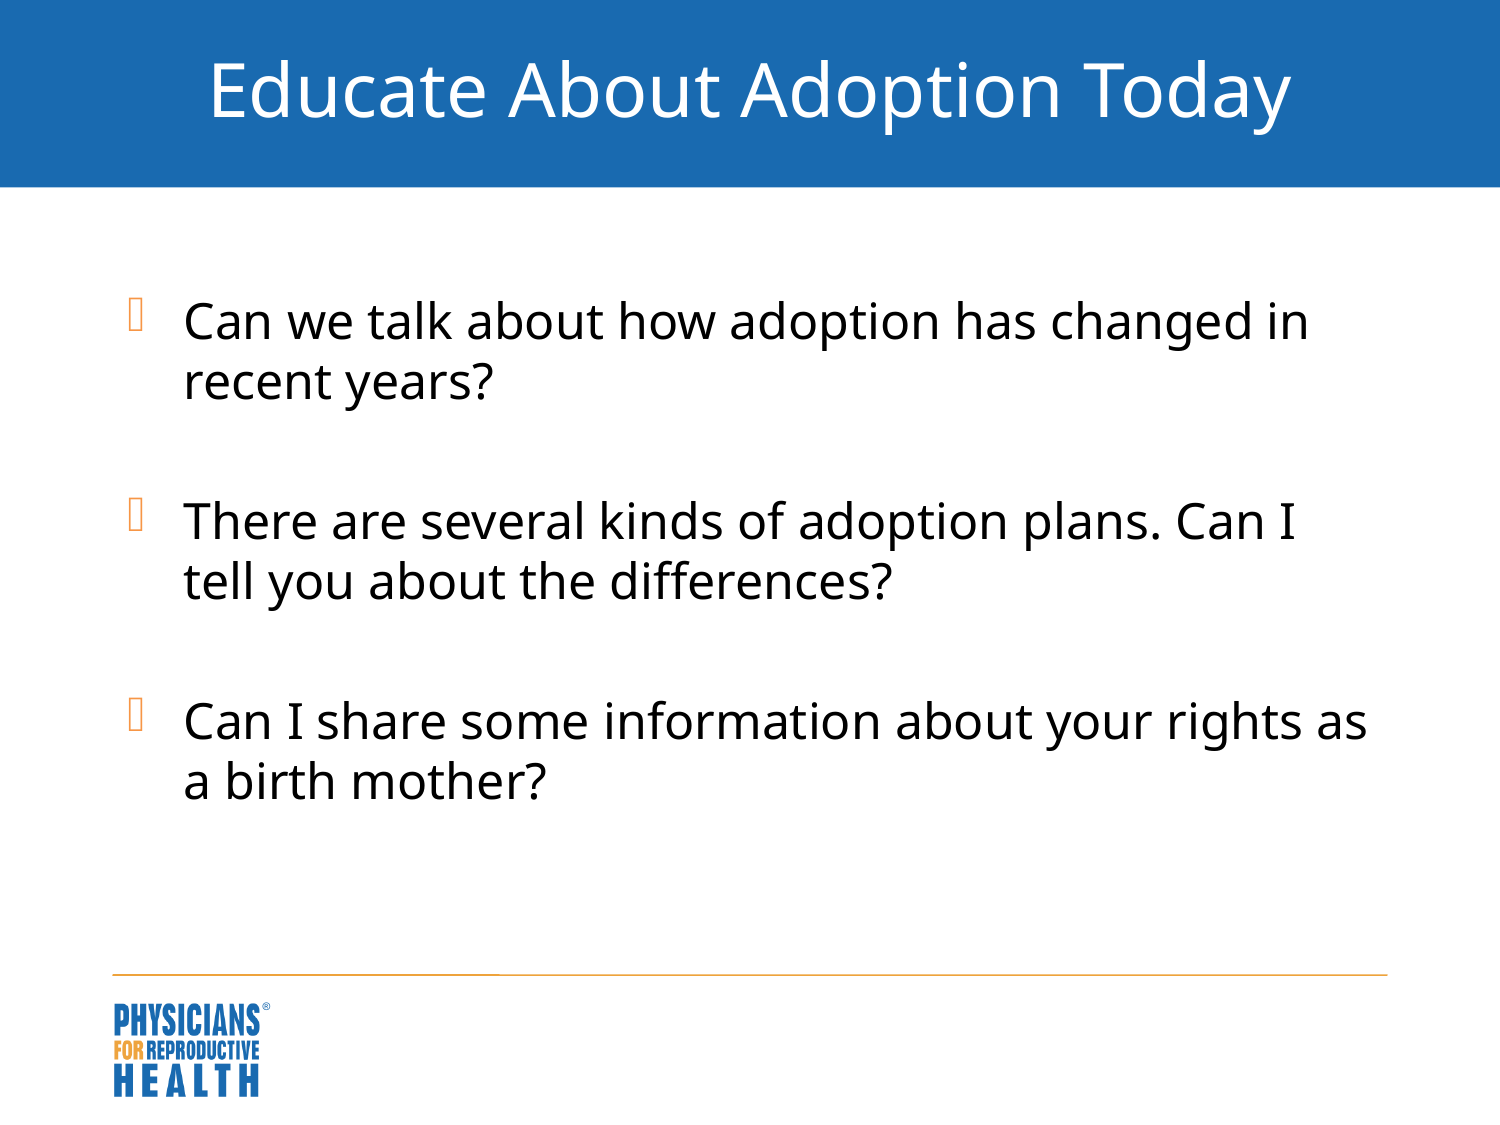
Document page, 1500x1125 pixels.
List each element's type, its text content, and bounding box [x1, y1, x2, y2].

picture [112, 999, 263, 1100]
title Educate About Adoption Today [74, 12, 1426, 163]
list Can we talk about how adoption has changed in recent years? There are several kinds of adoption plans. Can I tell you about the differences? Can I share some information about your rights as a birth mother? [112, 212, 1388, 913]
